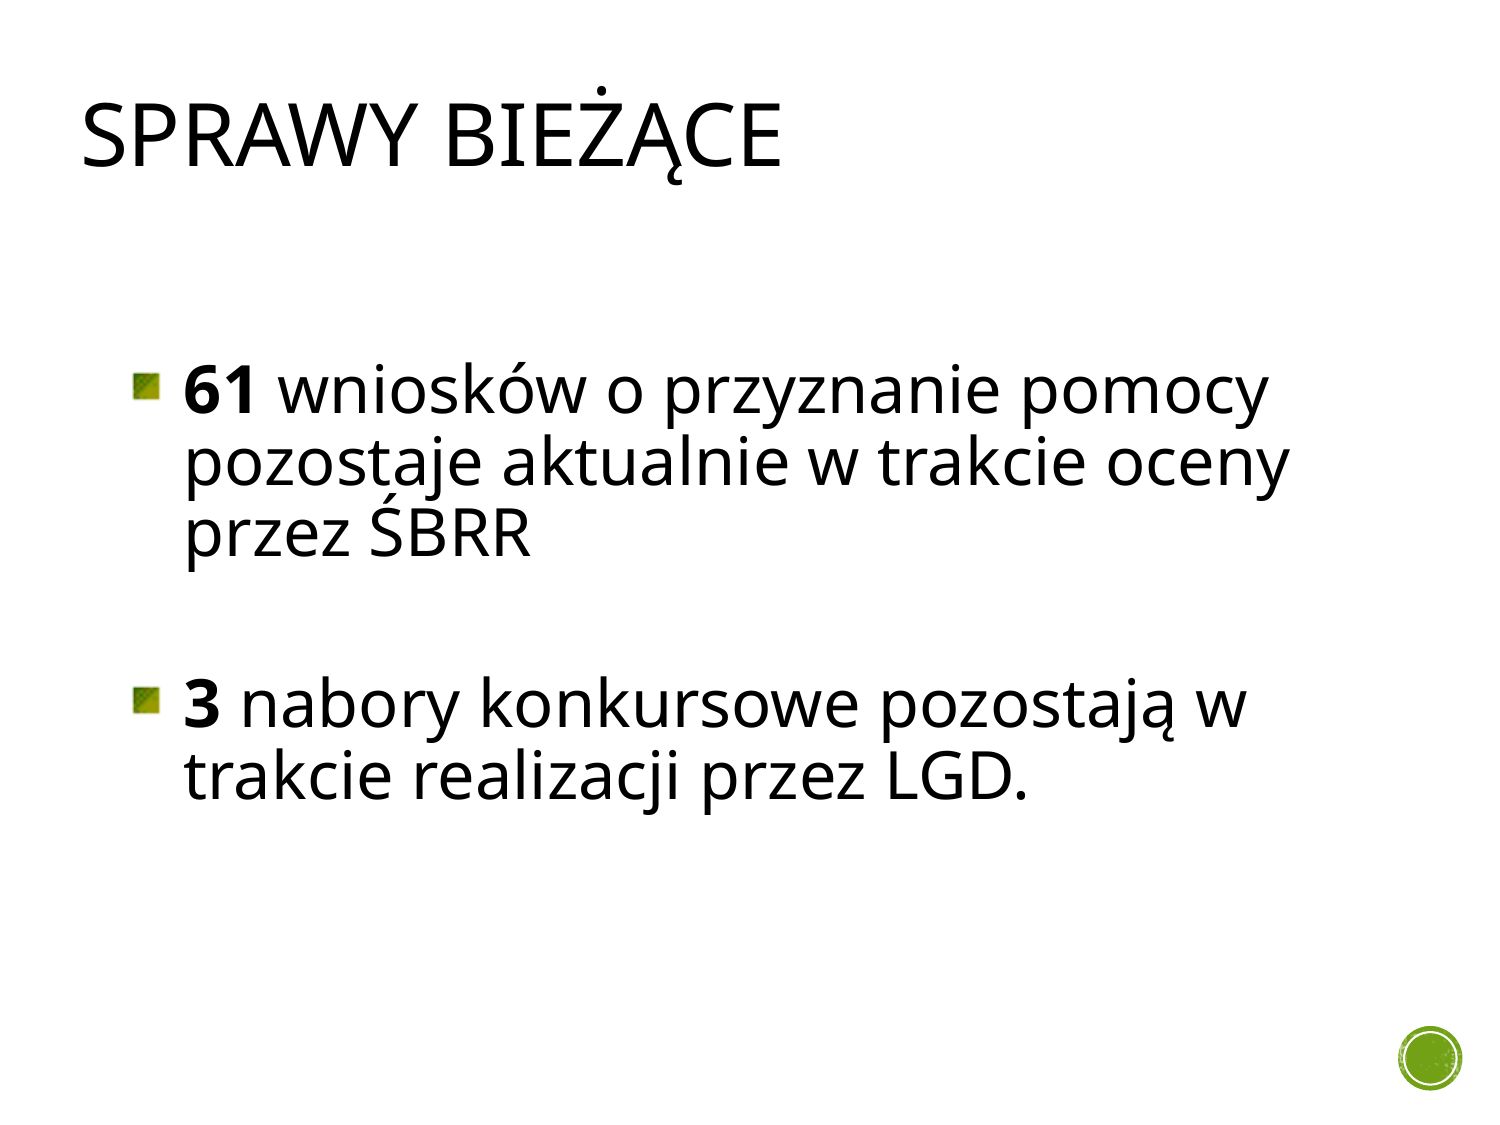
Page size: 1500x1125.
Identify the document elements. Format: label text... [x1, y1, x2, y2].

picture [127, 681, 168, 722]
list 61 wniosków o przyznanie pomocy pozostaje aktualnie w trakcie oceny przez ŚBRR 3 nabory konkursowe pozostają w trakcie realizacji przez LGD. [112, 348, 1388, 1013]
title SPRAWY BIEŻĄCE [64, 5, 1340, 270]
picture [127, 367, 168, 408]
